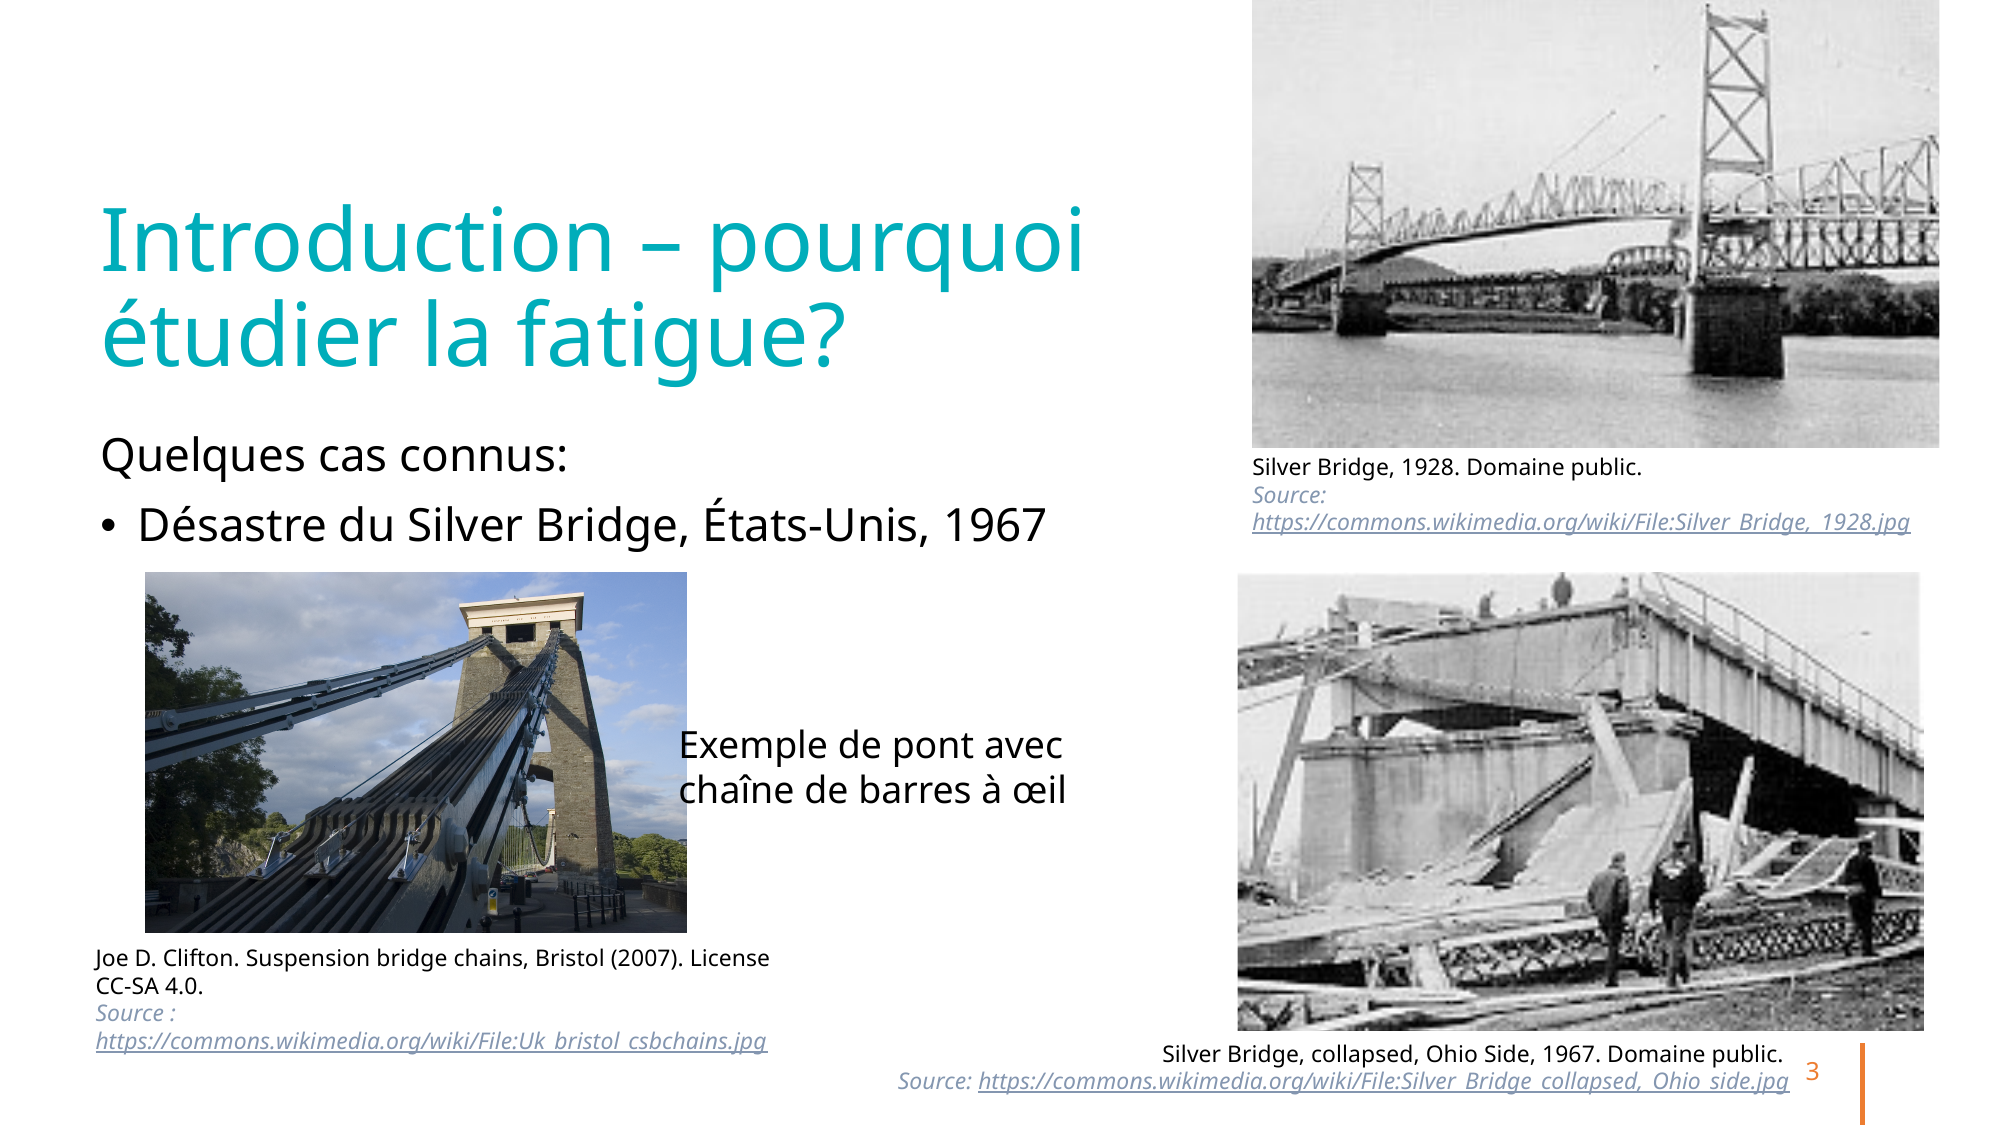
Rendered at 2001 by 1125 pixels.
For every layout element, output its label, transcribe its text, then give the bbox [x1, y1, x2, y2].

picture [1252, 0, 1940, 448]
text_box Silver Bridge, collapsed, Ohio Side, 1967. Domaine public. Source: https://commons.wikimedia.org/wiki/File:Silver_Bridge_collapsed,_Ohio_side.jpg [848, 1031, 1806, 1106]
text_box Silver Bridge, 1928. Domaine public. Source: https://commons.wikimedia.org/wiki/File:Silver_Bridge,_1928.jpg [1237, 445, 1954, 547]
text_box Joe D. Clifton. Suspension bridge chains, Bristol (2007). License CC-SA 4.0. Source : https://commons.wikimedia.org/wiki/File:Uk_bristol_csbchains.jpg [80, 936, 824, 1065]
slide_number 3 [1806, 1042, 1835, 1103]
list Quelques cas connus: Désastre du Silver Bridge, États-Unis, 1967 [100, 432, 1113, 563]
text_box Exemple de pont avec chaîne de barres à œil [687, 714, 1088, 819]
title Introduction – pourquoi étudier la fatigue? [100, 133, 1130, 386]
picture [145, 572, 687, 933]
picture [1237, 572, 1924, 1031]
